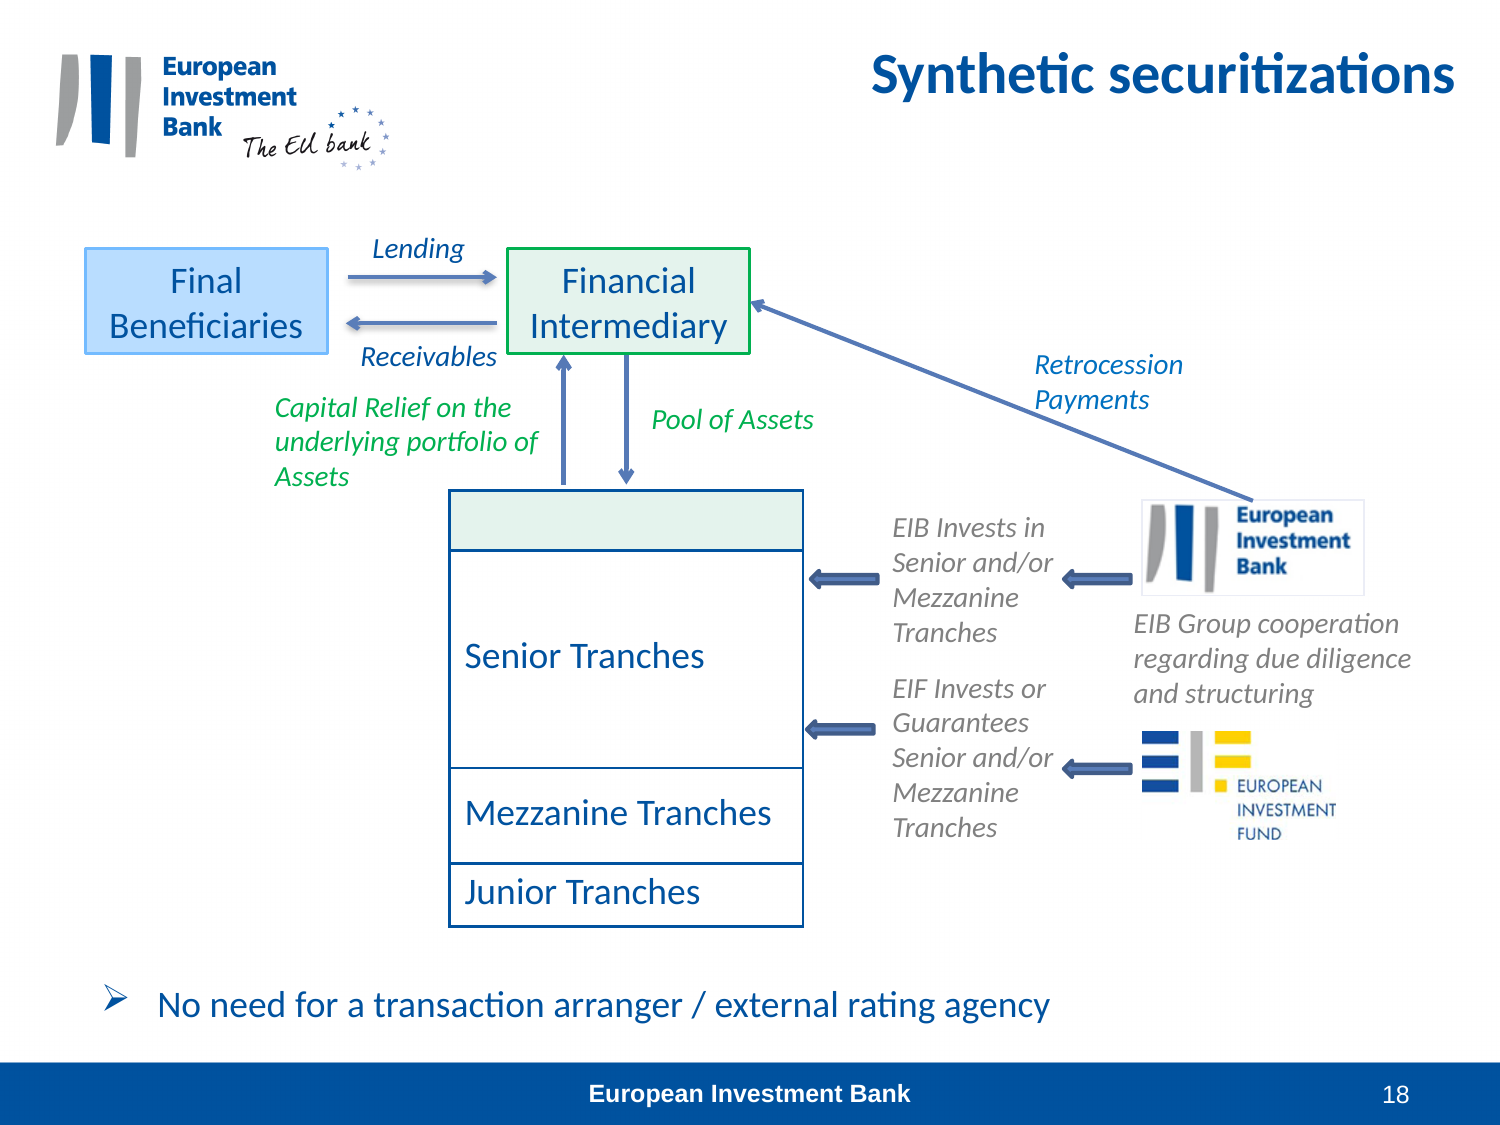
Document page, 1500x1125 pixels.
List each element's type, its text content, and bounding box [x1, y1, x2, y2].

text_box [1061, 568, 1133, 590]
text_box EIF Invests or Guarantees Senior and/or Mezzanine Tranches [877, 661, 1077, 851]
footer European Investment Bank [512, 1061, 988, 1124]
text_box Lending [357, 222, 488, 273]
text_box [749, 301, 1254, 502]
table_header [451, 492, 802, 549]
text_box Pool of Assets [636, 392, 744, 443]
table_cell Junior Tranches [451, 865, 802, 925]
text_box [808, 568, 880, 590]
slide_number 18 [1074, 1063, 1425, 1124]
text_box Financial Intermediary [507, 248, 750, 354]
picture [0, 0, 1500, 1125]
table_cell Senior Tranches [451, 552, 802, 767]
table_cell Mezzanine Tranches [451, 769, 802, 862]
text_box [1061, 758, 1133, 780]
text_box Capital Relief on the underlying portfolio of Assets [259, 380, 606, 501]
text_box [804, 719, 876, 740]
text_box Receivables [345, 329, 515, 380]
text_box EIB Invests in Senior and/or Mezzanine Tranches [877, 509, 1077, 656]
text_box Final Beneficiaries [85, 248, 328, 354]
text_box EIB Group cooperation regarding due diligence and structuring [1118, 596, 1444, 717]
text_box No need for a transaction arranger / external rating agency [86, 972, 1211, 1033]
title Synthetic securitizations [803, 27, 1472, 123]
